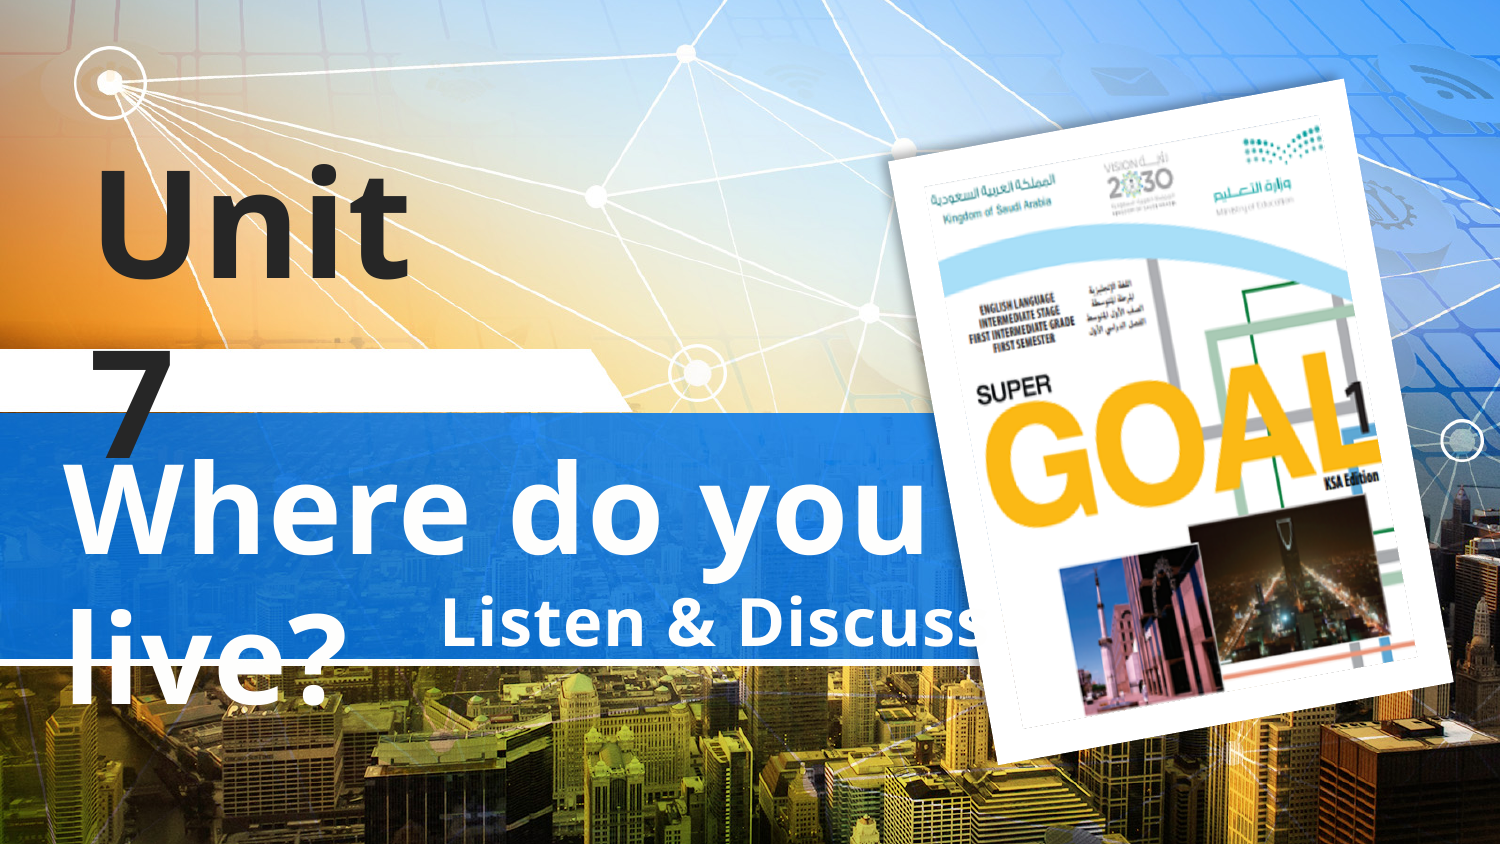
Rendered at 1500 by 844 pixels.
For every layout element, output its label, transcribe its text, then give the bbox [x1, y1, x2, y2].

text_box Unit 7 [74, 121, 448, 421]
picture [0, 0, 1500, 844]
text_box Where do you live? [48, 421, 1251, 737]
